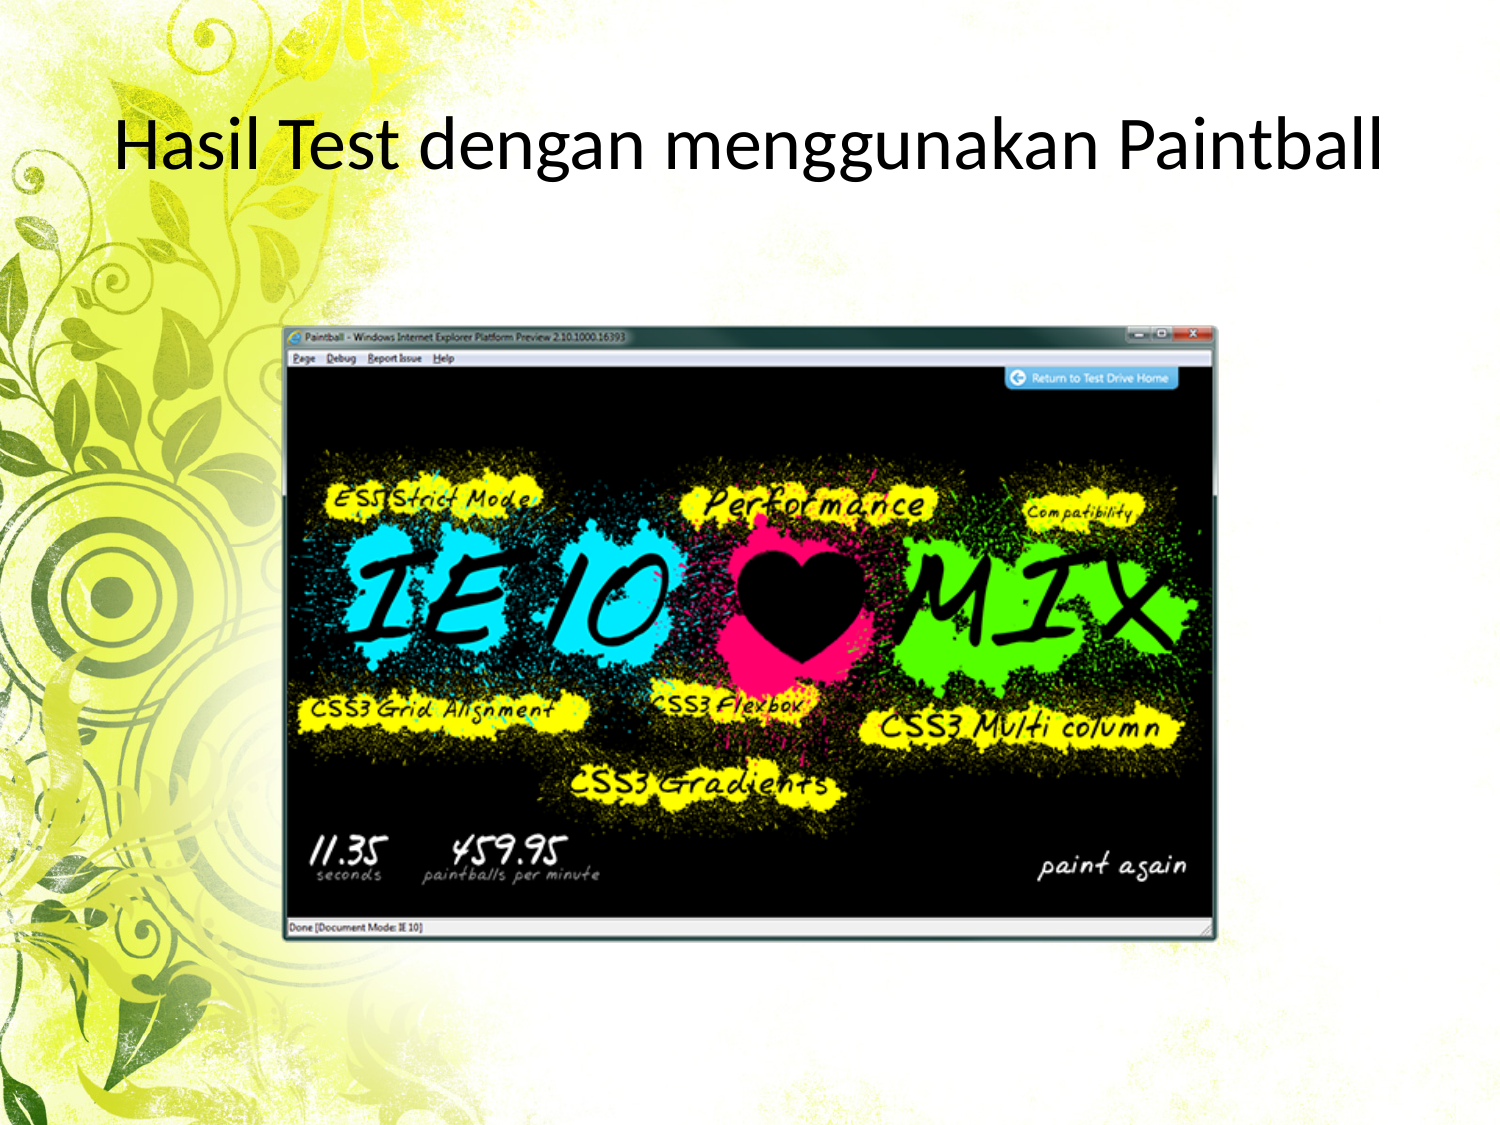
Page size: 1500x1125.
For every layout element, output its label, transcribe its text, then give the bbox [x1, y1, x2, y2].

picture [0, 0, 1500, 1125]
title Hasil Test dengan menggunakan Paintball [75, 45, 1425, 233]
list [281, 324, 1219, 943]
